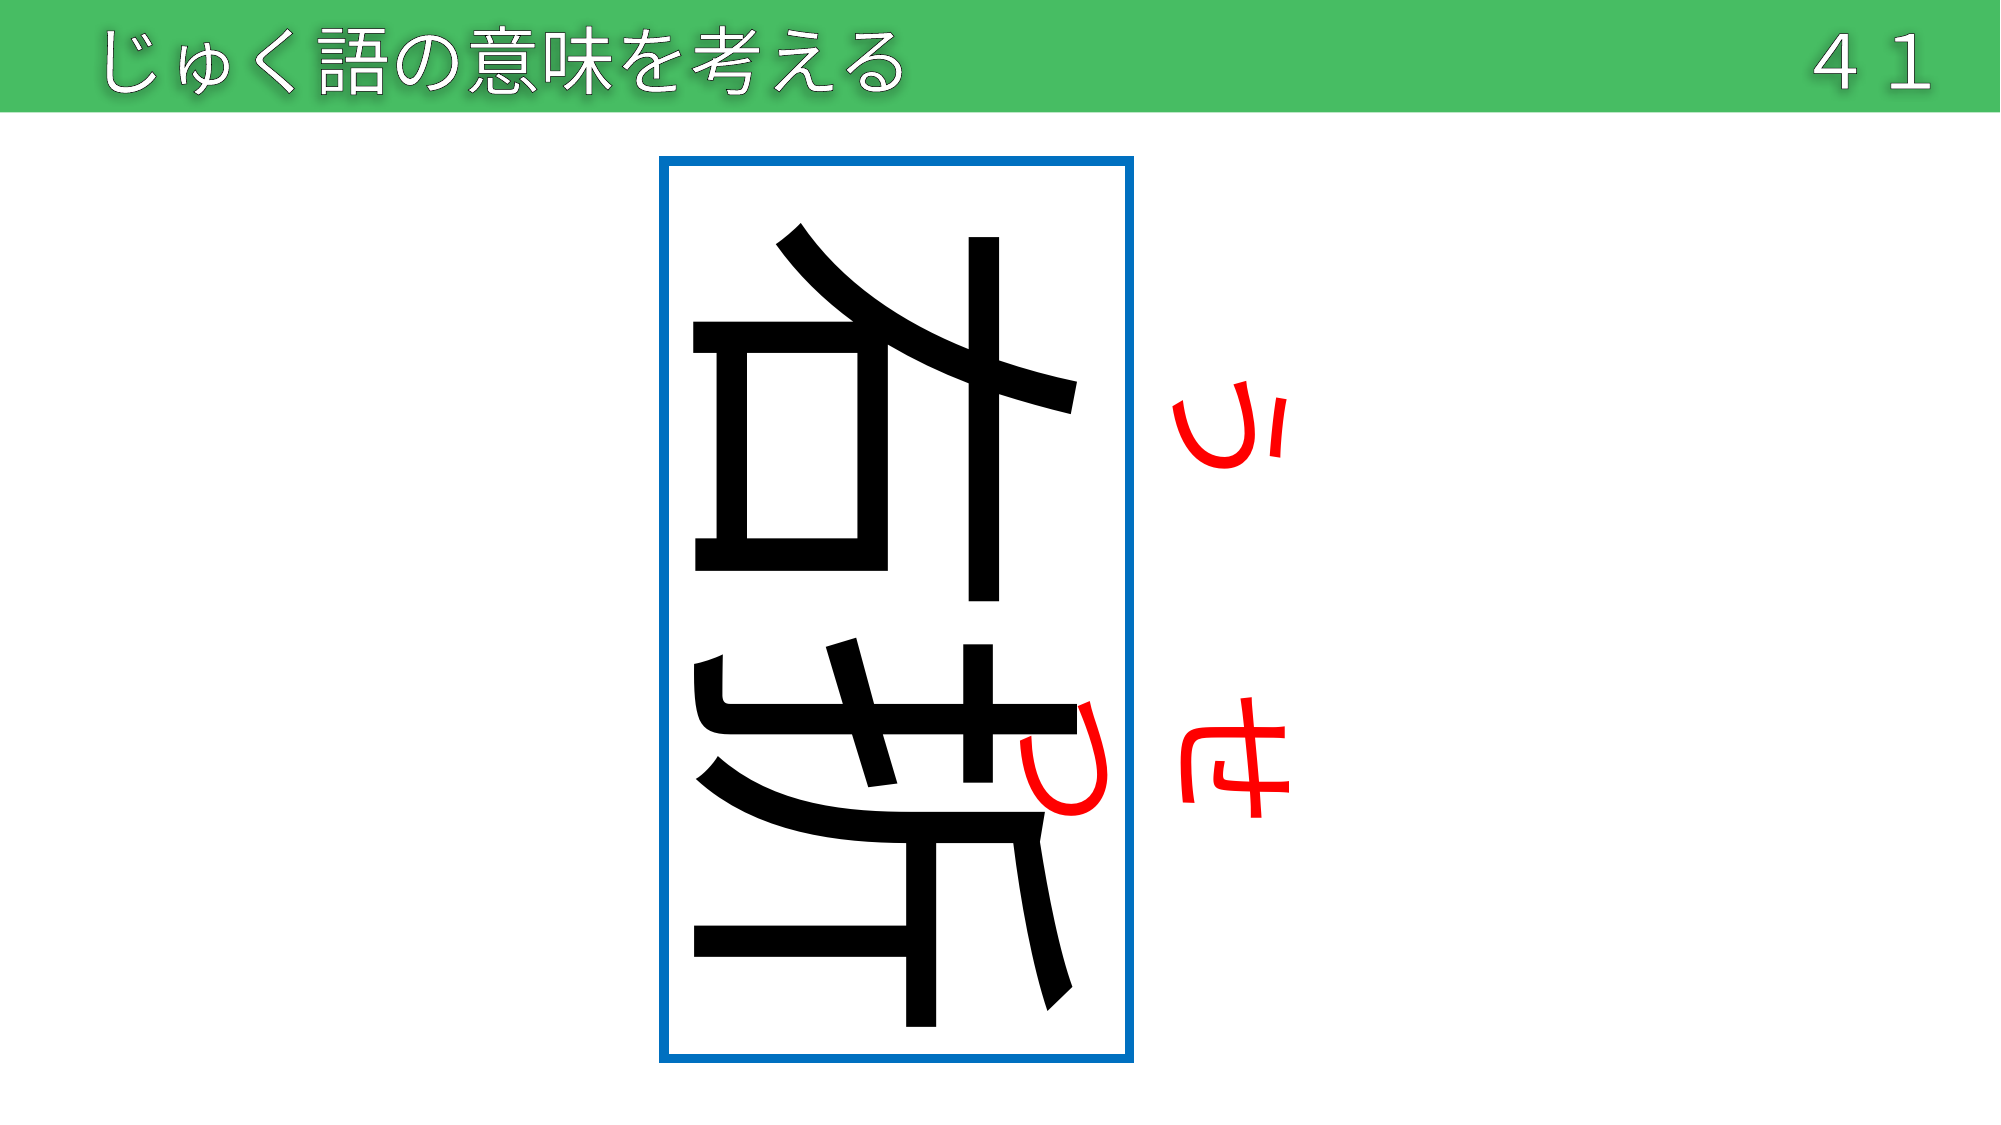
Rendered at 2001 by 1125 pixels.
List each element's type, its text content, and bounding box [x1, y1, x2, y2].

text_box う [1131, 343, 1325, 498]
text_box [0, 0, 2000, 113]
text_box [663, 160, 1131, 1060]
text_box じゅく語の意味を考える [75, 6, 1083, 112]
text_box ４１ [1782, 6, 1963, 112]
text_box せつ [1131, 677, 1328, 970]
text_box 右折 [616, 195, 1152, 1125]
